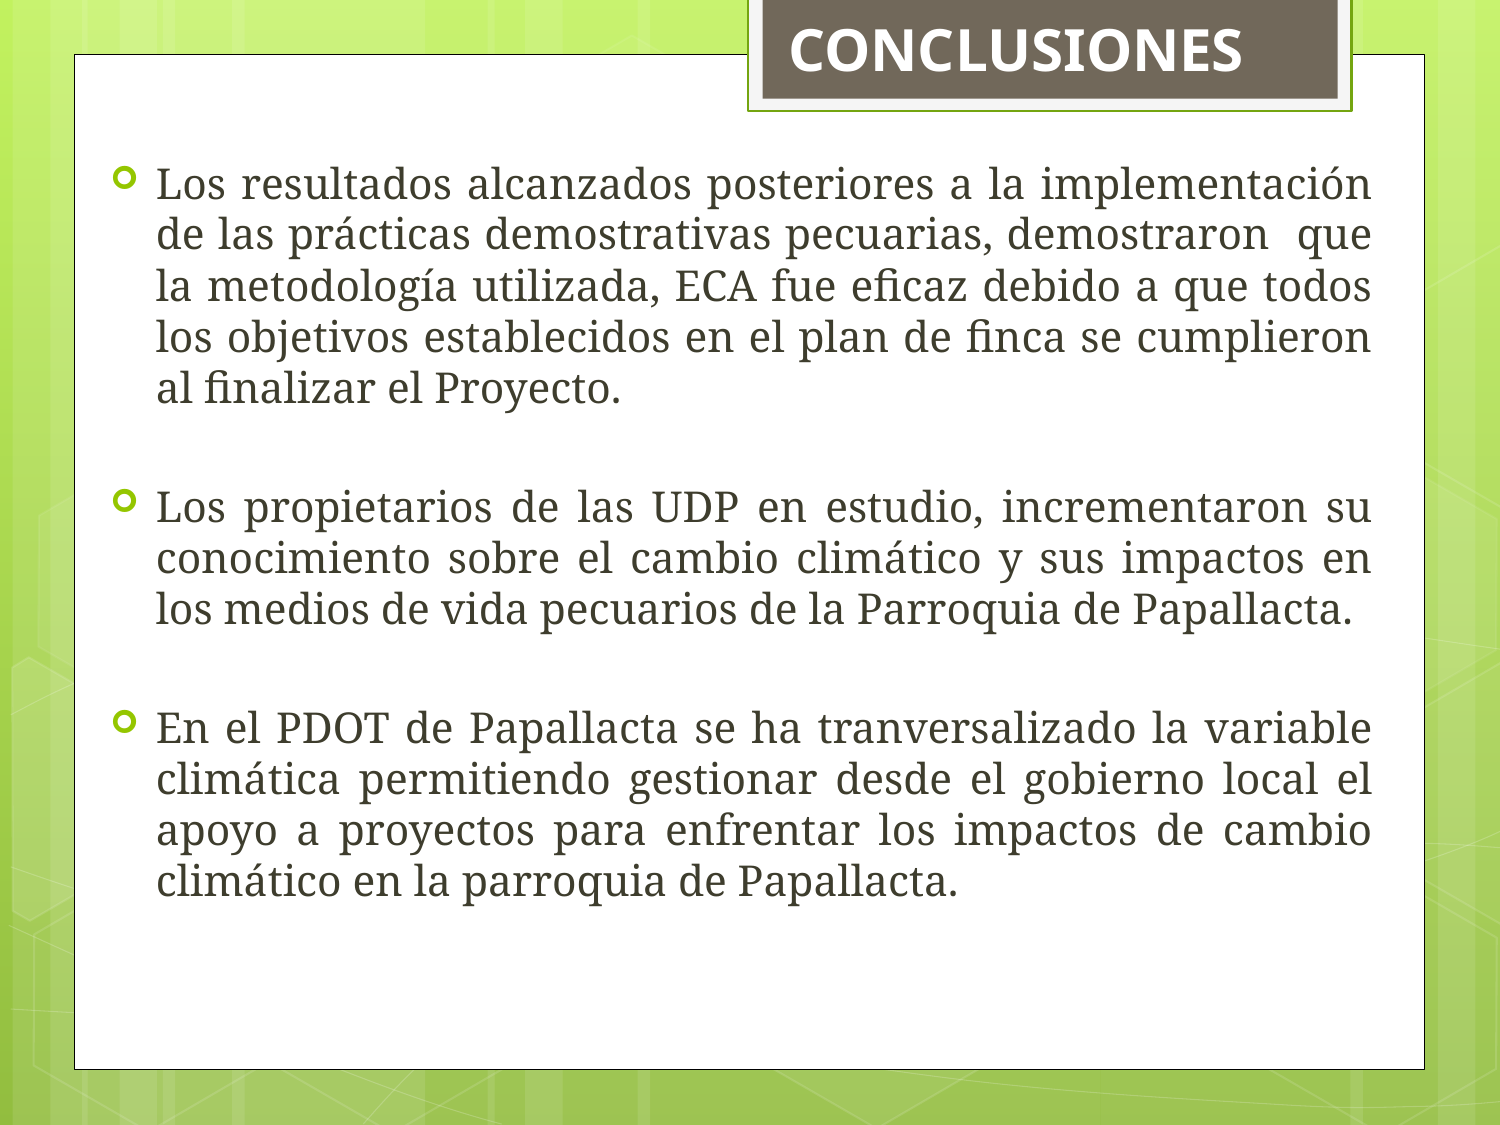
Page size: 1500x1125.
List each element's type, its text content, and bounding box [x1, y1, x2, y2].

list Los resultados alcanzados posteriores a la implementación de las prácticas demostrativas pecuarias, demostraron que la metodología utilizada, ECA fue eficaz debido a que todos los objetivos establecidos en el plan de finca se cumplieron al finalizar el Proyecto. Los propietarios de las UDP en estudio, incrementaron su conocimiento sobre el cambio climático y sus impactos en los medios de vida pecuarios de la Parroquia de Papallacta. En el PDOT de Papallacta se ha tranversalizado la variable climática permitiendo gestionar desde el gobierno local el apoyo a proyectos para enfrentar los impactos de cambio climático en la parroquia de Papallacta. [88, 149, 1388, 1012]
title CONCLUSIONES [773, 2, 1317, 92]
